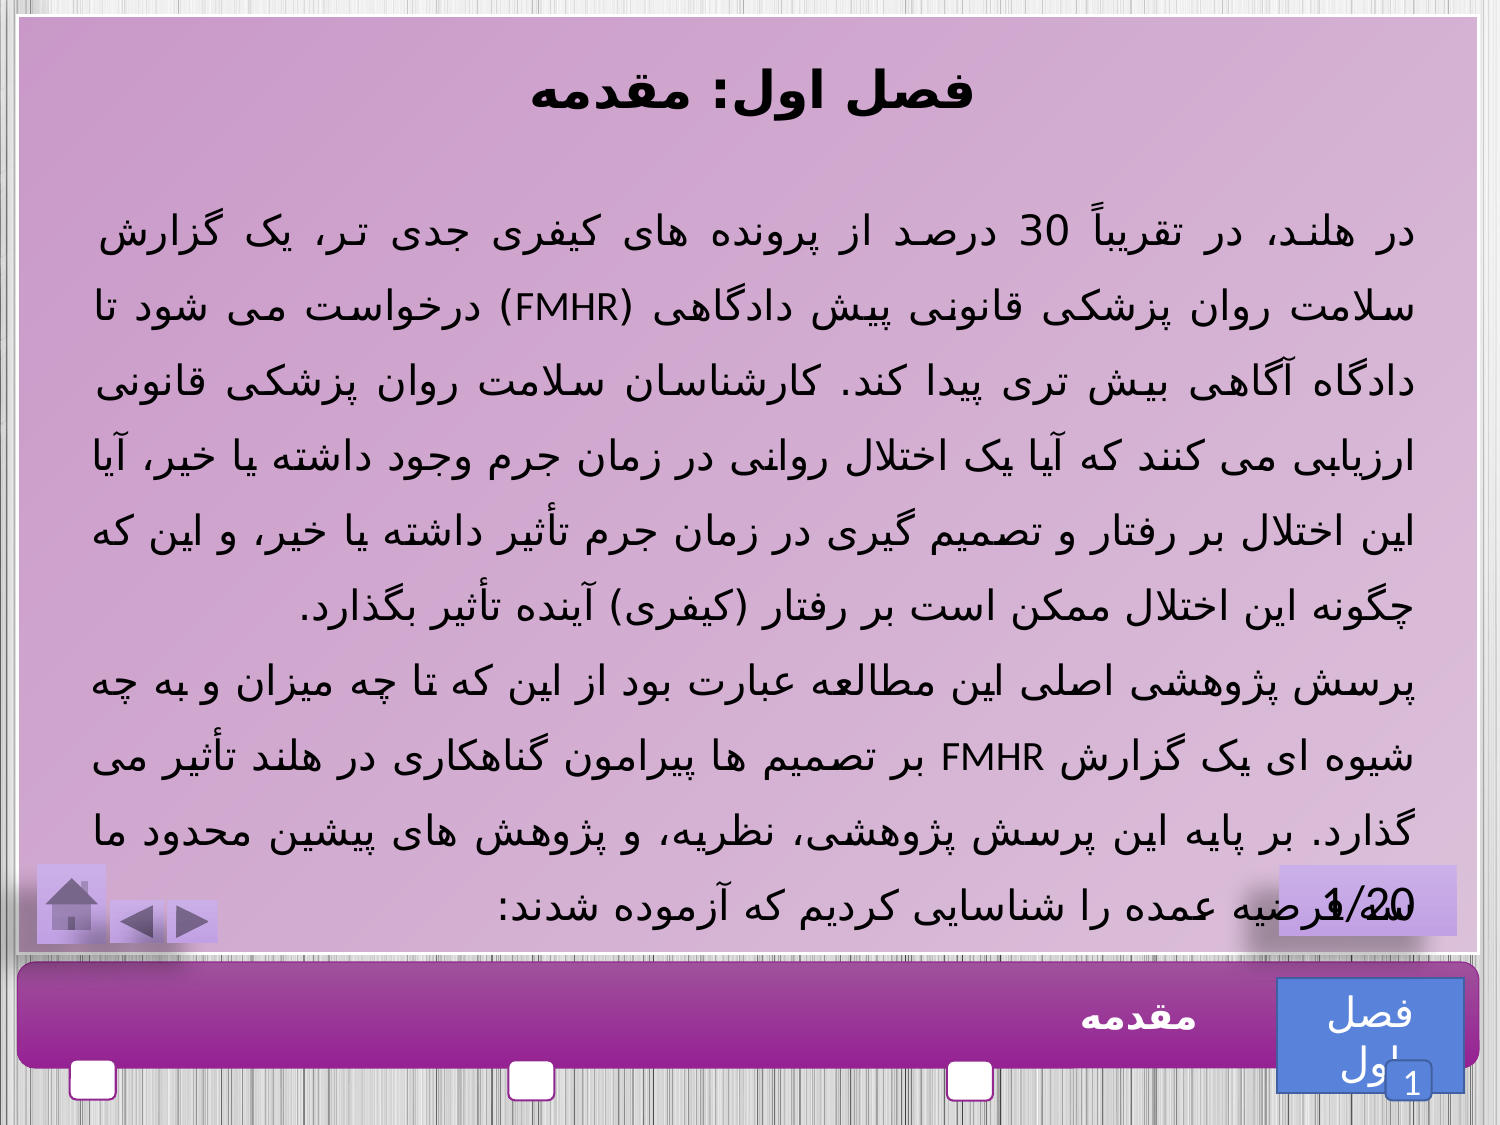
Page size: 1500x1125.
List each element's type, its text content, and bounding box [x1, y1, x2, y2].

text_box [507, 1059, 556, 1102]
text_box [945, 1059, 994, 1102]
text_box 1 [1384, 1059, 1433, 1102]
text_box 1/20 [1279, 864, 1457, 937]
text_box [109, 899, 165, 944]
text_box فصل اول: مقدمه در هلند، در تقریباً 30 درصد از پرونده های کیفری جدی تر، یک گزارش سلامت روان پزشکی قانونی پیش دادگاهی (FMHR) درخواست می شود تا دادگاه آگاهی بیش تری پیدا کند. کارشناسان سلامت روان پزشکی قانونی ارزیابی می کنند که آیا یک اختلال روانی در زمان جرم وجود داشته یا خیر، آیا این اختلال بر رفتار و تصمیم گیری در زمان جرم تأثیر داشته یا خیر، و این که چگونه این اختلال ممکن است بر رفتار (کیفری) آینده تأثیر بگذارد. پرسش پژوهشی اصلی این مطالعه عبارت بود از این که تا چه میزان و به چه شیوه ای یک گزارش FMHR بر تصمیم ها پیرامون گناهکاری در هلند تأثیر می گذارد. بر پایه این پرسش پژوهشی، نظریه، و پژوهش های پیشین محدود ما سه فرضیه عمده را شناسایی کردیم که آزموده شدند: [75, 49, 1431, 841]
text_box [1402, 961, 1480, 1068]
text_box مقدمه [78, 984, 1213, 1044]
text_box فصل اول [1276, 977, 1465, 1094]
text_box [16, 14, 1480, 955]
text_box [37, 863, 107, 945]
picture [0, 0, 1500, 1125]
text_box [68, 1058, 117, 1101]
text_box [167, 900, 218, 943]
text_box [16, 961, 1276, 1069]
text_box [37, 27, 1457, 864]
